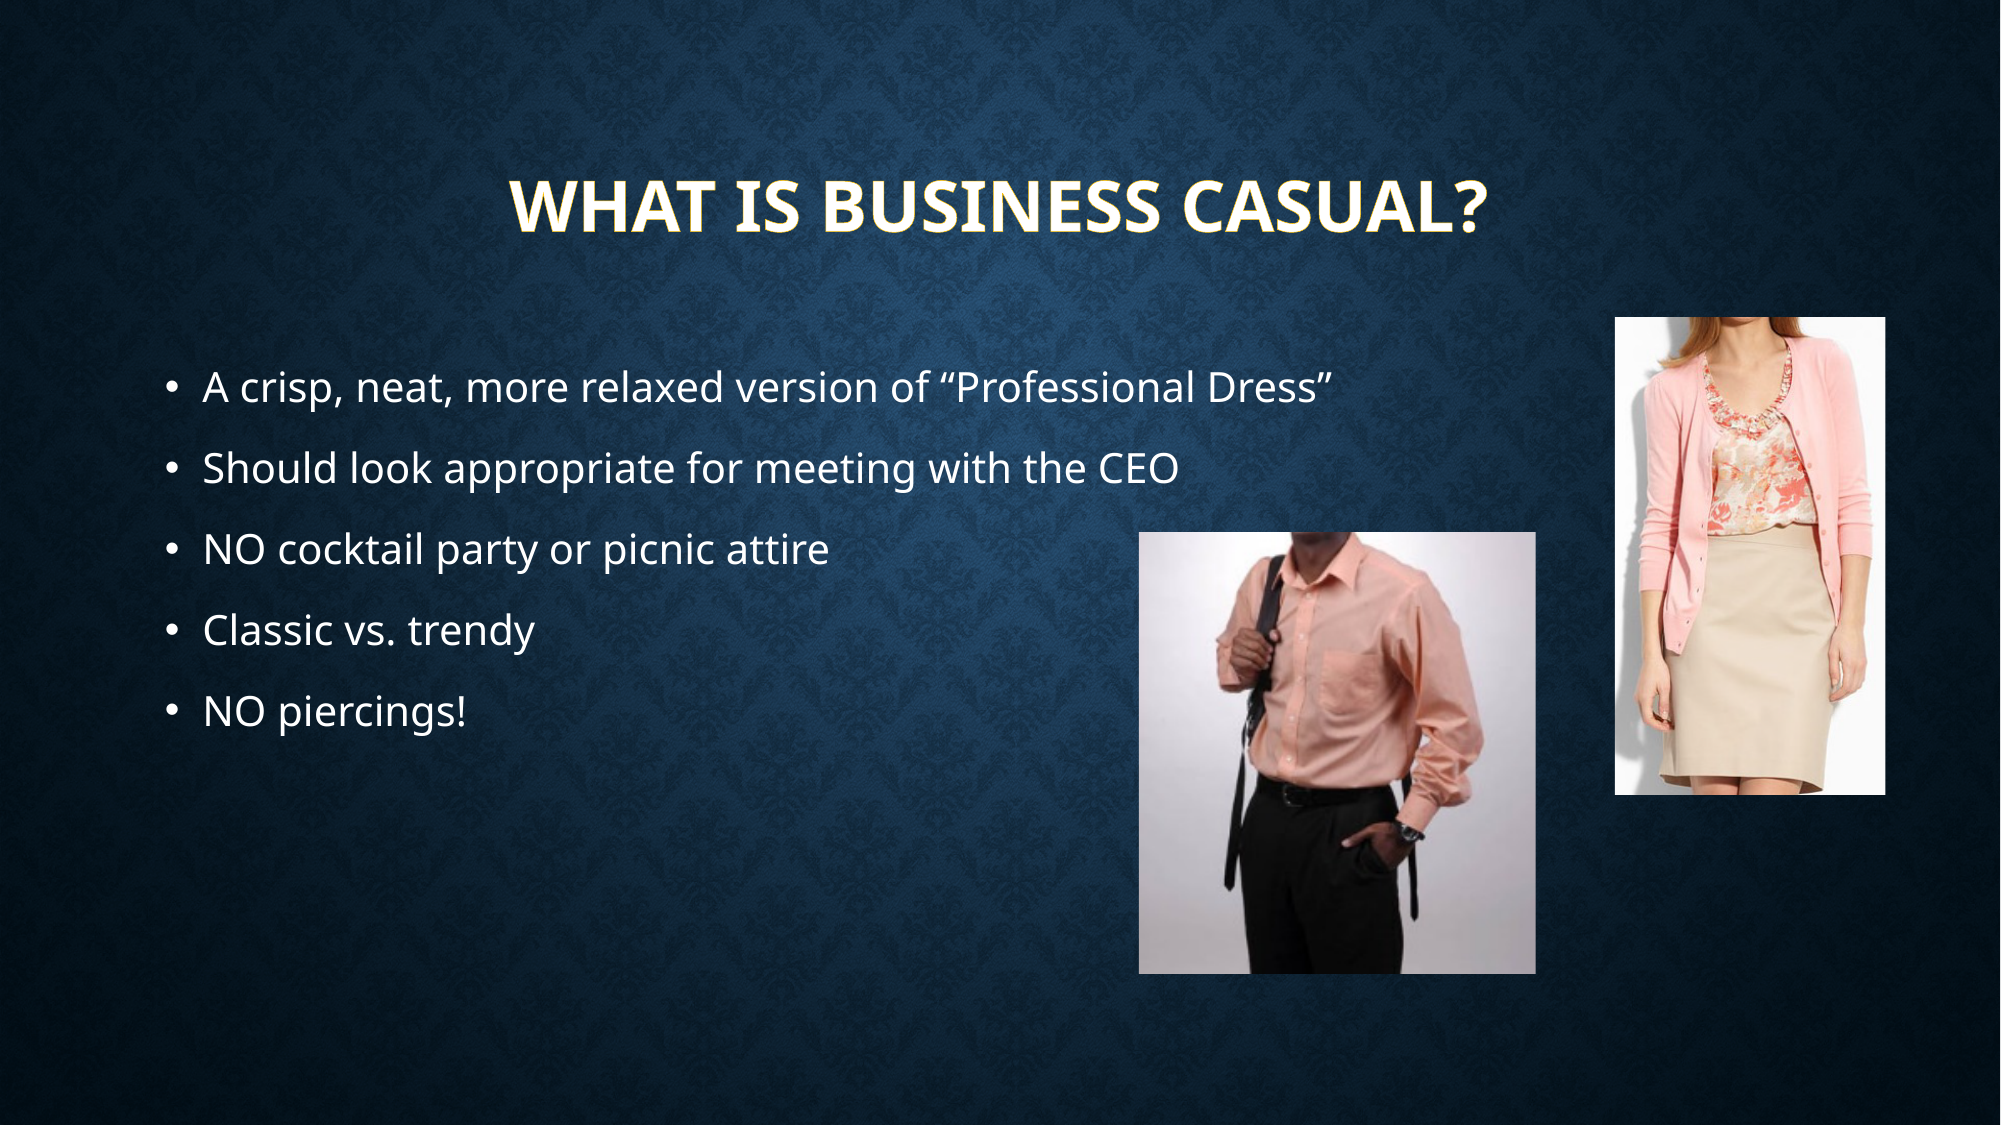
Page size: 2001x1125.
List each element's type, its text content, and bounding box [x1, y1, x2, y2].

picture [1138, 531, 1537, 974]
picture [1614, 317, 1886, 795]
title What IS BUSINESS CASUAL? [149, 99, 1849, 318]
list A crisp, neat, more relaxed version of “Professional Dress” Should look appropriate for meeting with the CEO NO cocktail party or picnic attire Classic vs. trendy NO piercings! [149, 343, 1849, 950]
